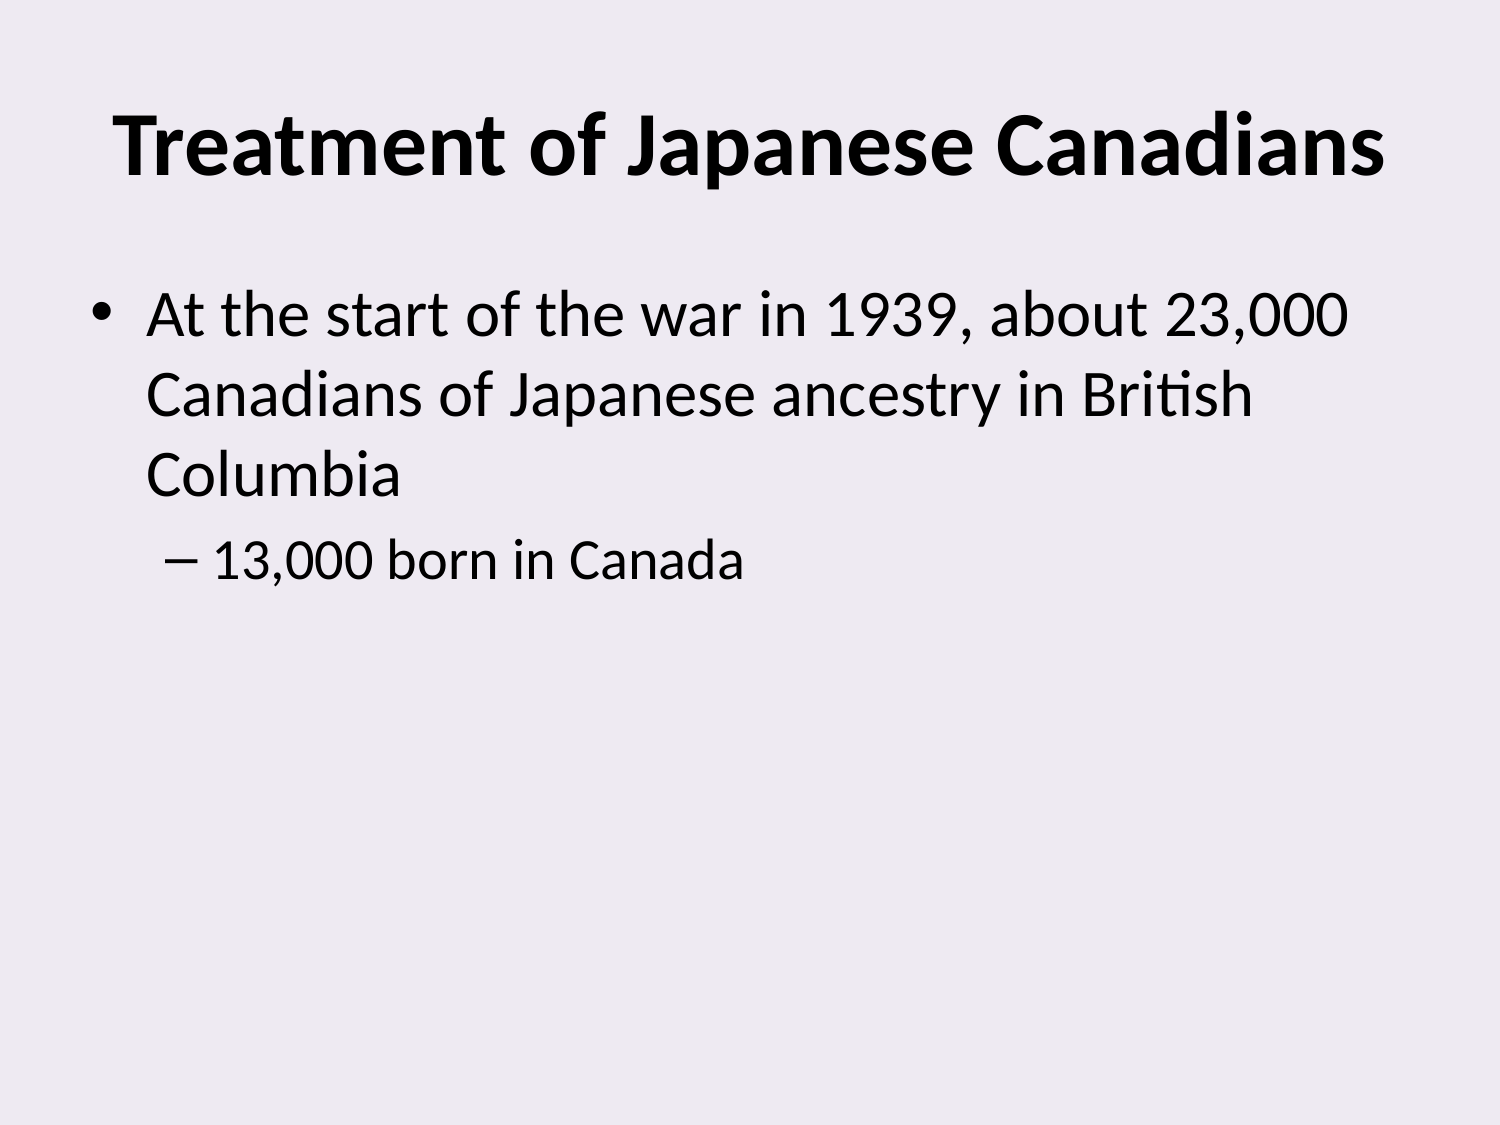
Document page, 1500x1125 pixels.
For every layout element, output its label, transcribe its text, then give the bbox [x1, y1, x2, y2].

list At the start of the war in 1939, about 23,000 Canadians of Japanese ancestry in British Columbia 13,000 born in Canada [75, 262, 1425, 1005]
title Treatment of Japanese Canadians [75, 45, 1425, 233]
